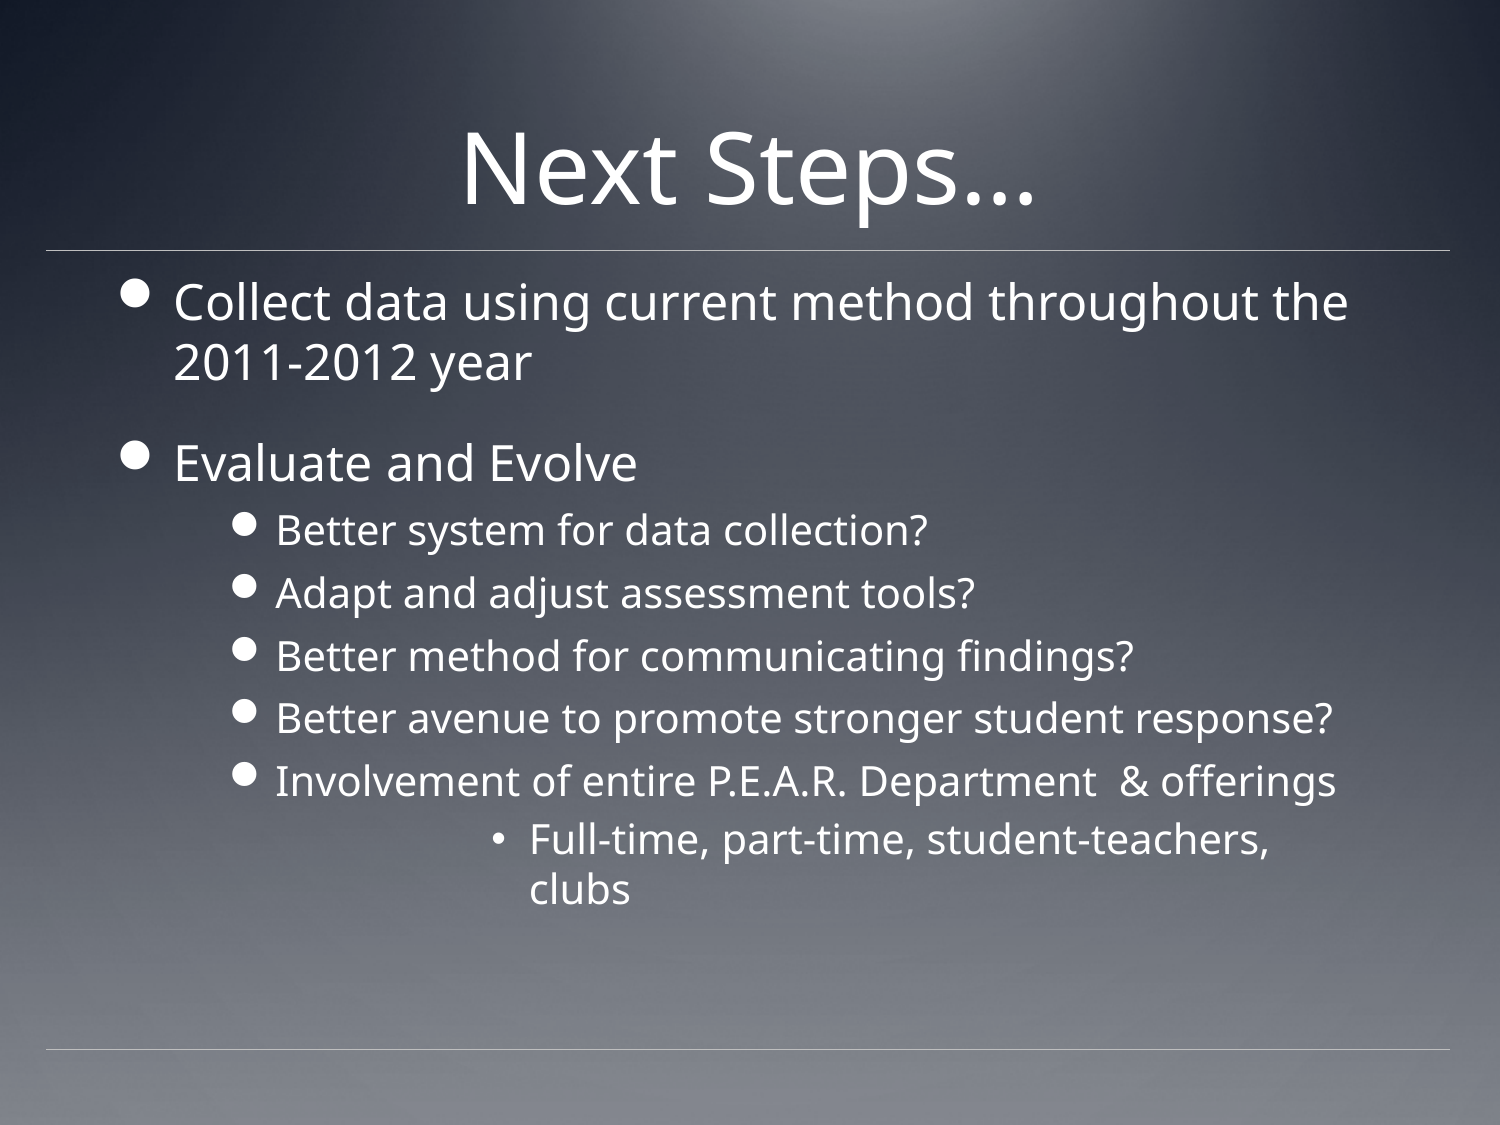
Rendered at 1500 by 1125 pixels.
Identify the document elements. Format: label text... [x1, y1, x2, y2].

title Next Steps… [105, 17, 1394, 233]
list Collect data using current method throughout the 2011-2012 year Evaluate and Evolve Better system for data collection? Adapt and adjust assessment tools? Better method for communicating findings? Better avenue to promote stronger student response? Involvement of entire P.E.A.R. Department & offerings Full-time, part-time, student-teachers, clubs [101, 262, 1394, 1024]
